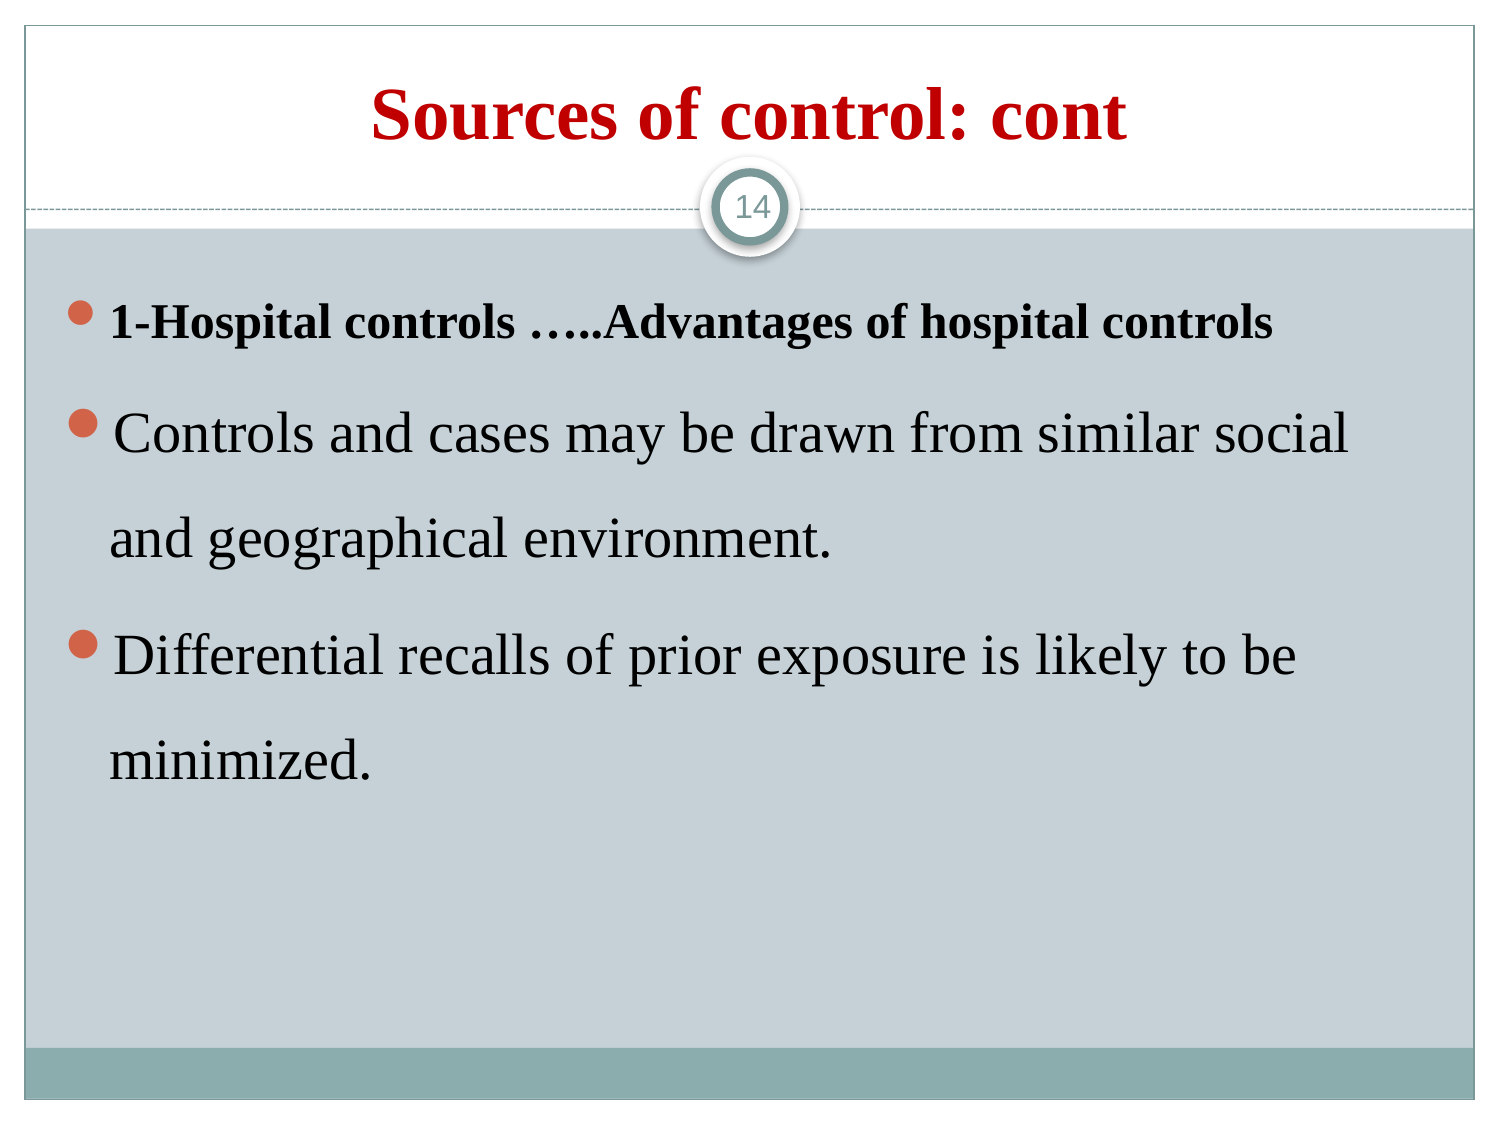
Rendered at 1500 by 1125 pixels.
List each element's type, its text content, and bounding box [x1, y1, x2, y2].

list 1-Hospital controls …..Advantages of hospital controls Controls and cases may be drawn from similar social and geographical environment. Differential recalls of prior exposure is likely to be minimized. [49, 250, 1445, 1001]
slide_number 14 [715, 168, 791, 241]
title Sources of control: cont [49, 37, 1450, 163]
